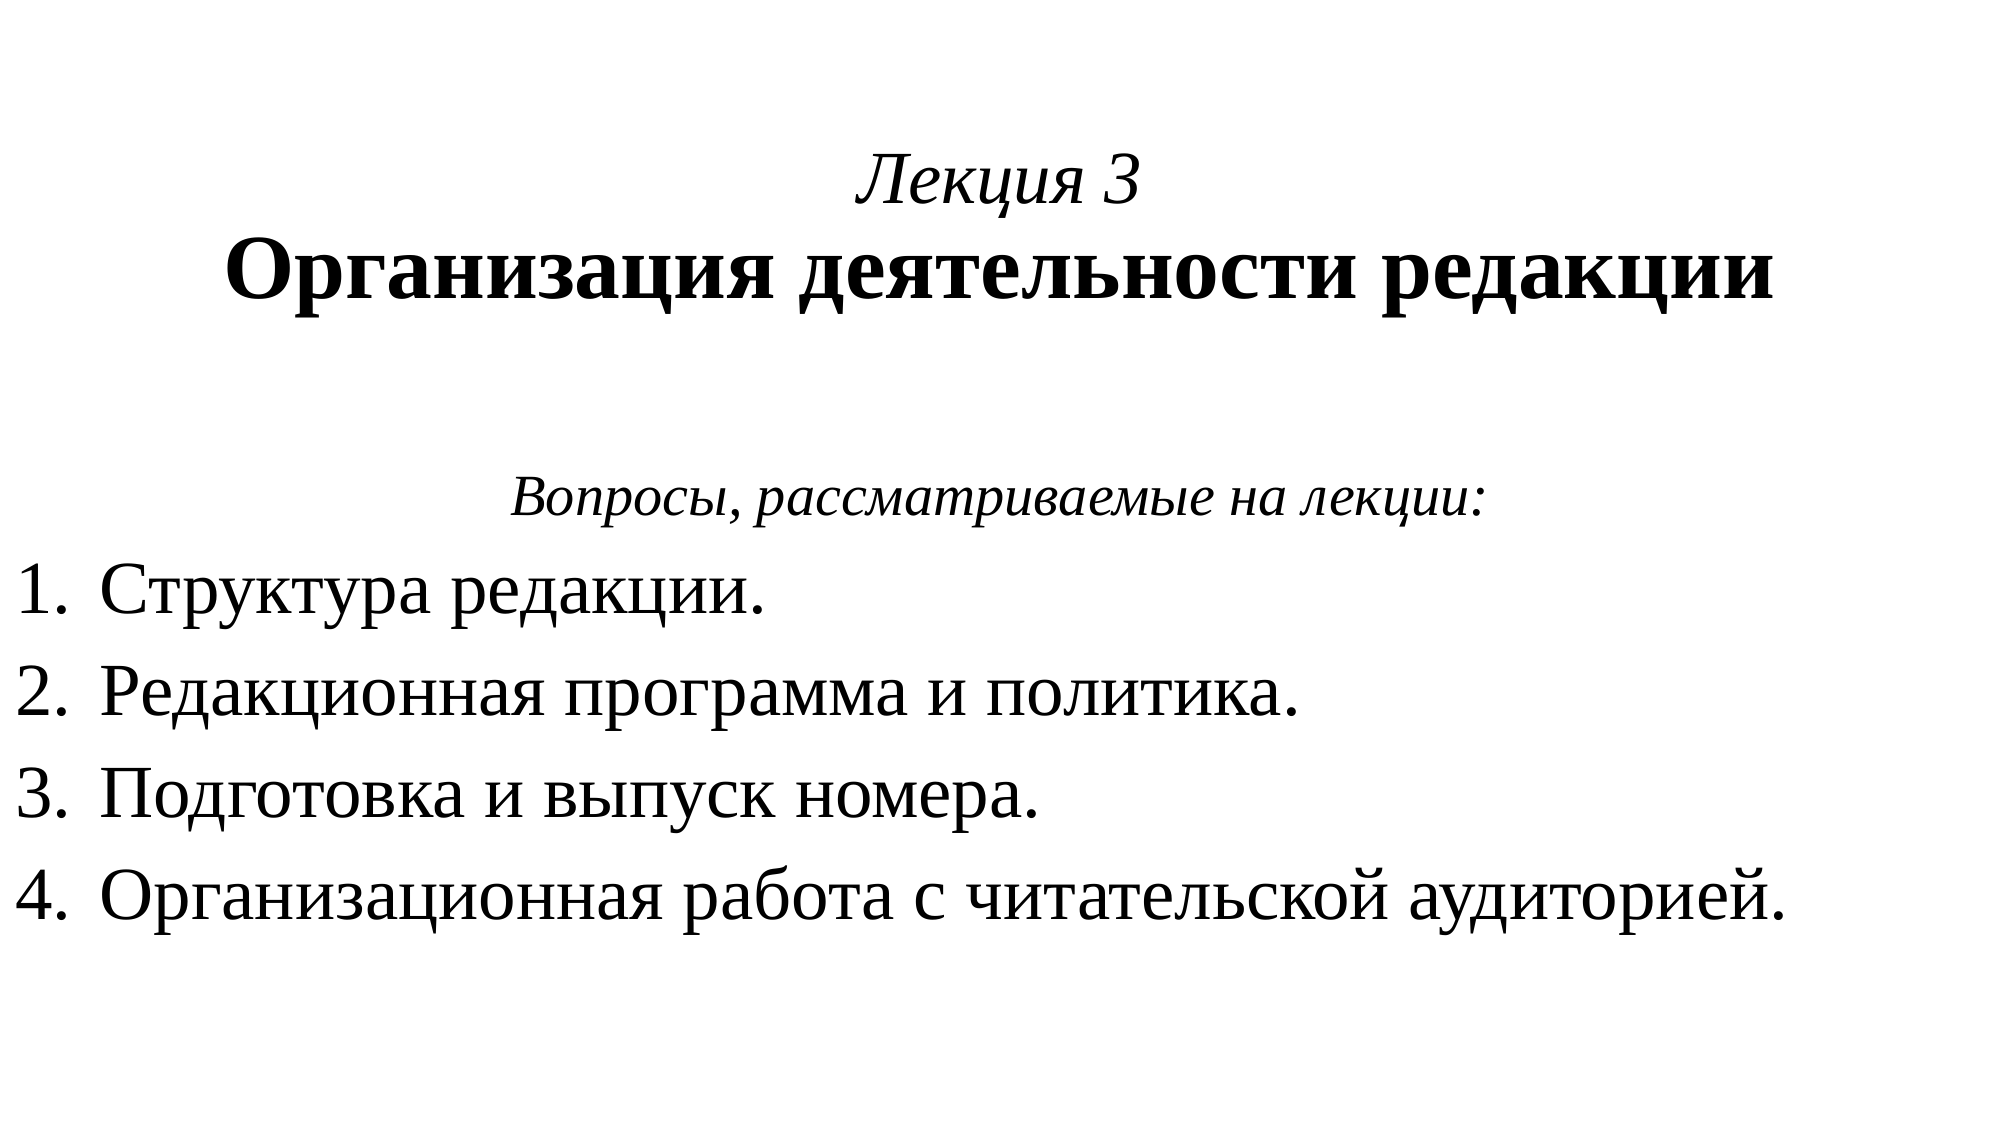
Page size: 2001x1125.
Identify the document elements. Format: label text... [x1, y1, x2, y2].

subtitle Вопросы, рассматриваемые на лекции: Структура редакции. Редакционная программа и политика. Подготовка и выпуск номера. Организационная работа с читательской аудиторией. [0, 457, 2000, 1125]
title Лекция 3 Организация деятельности редакции [0, 99, 2000, 327]
